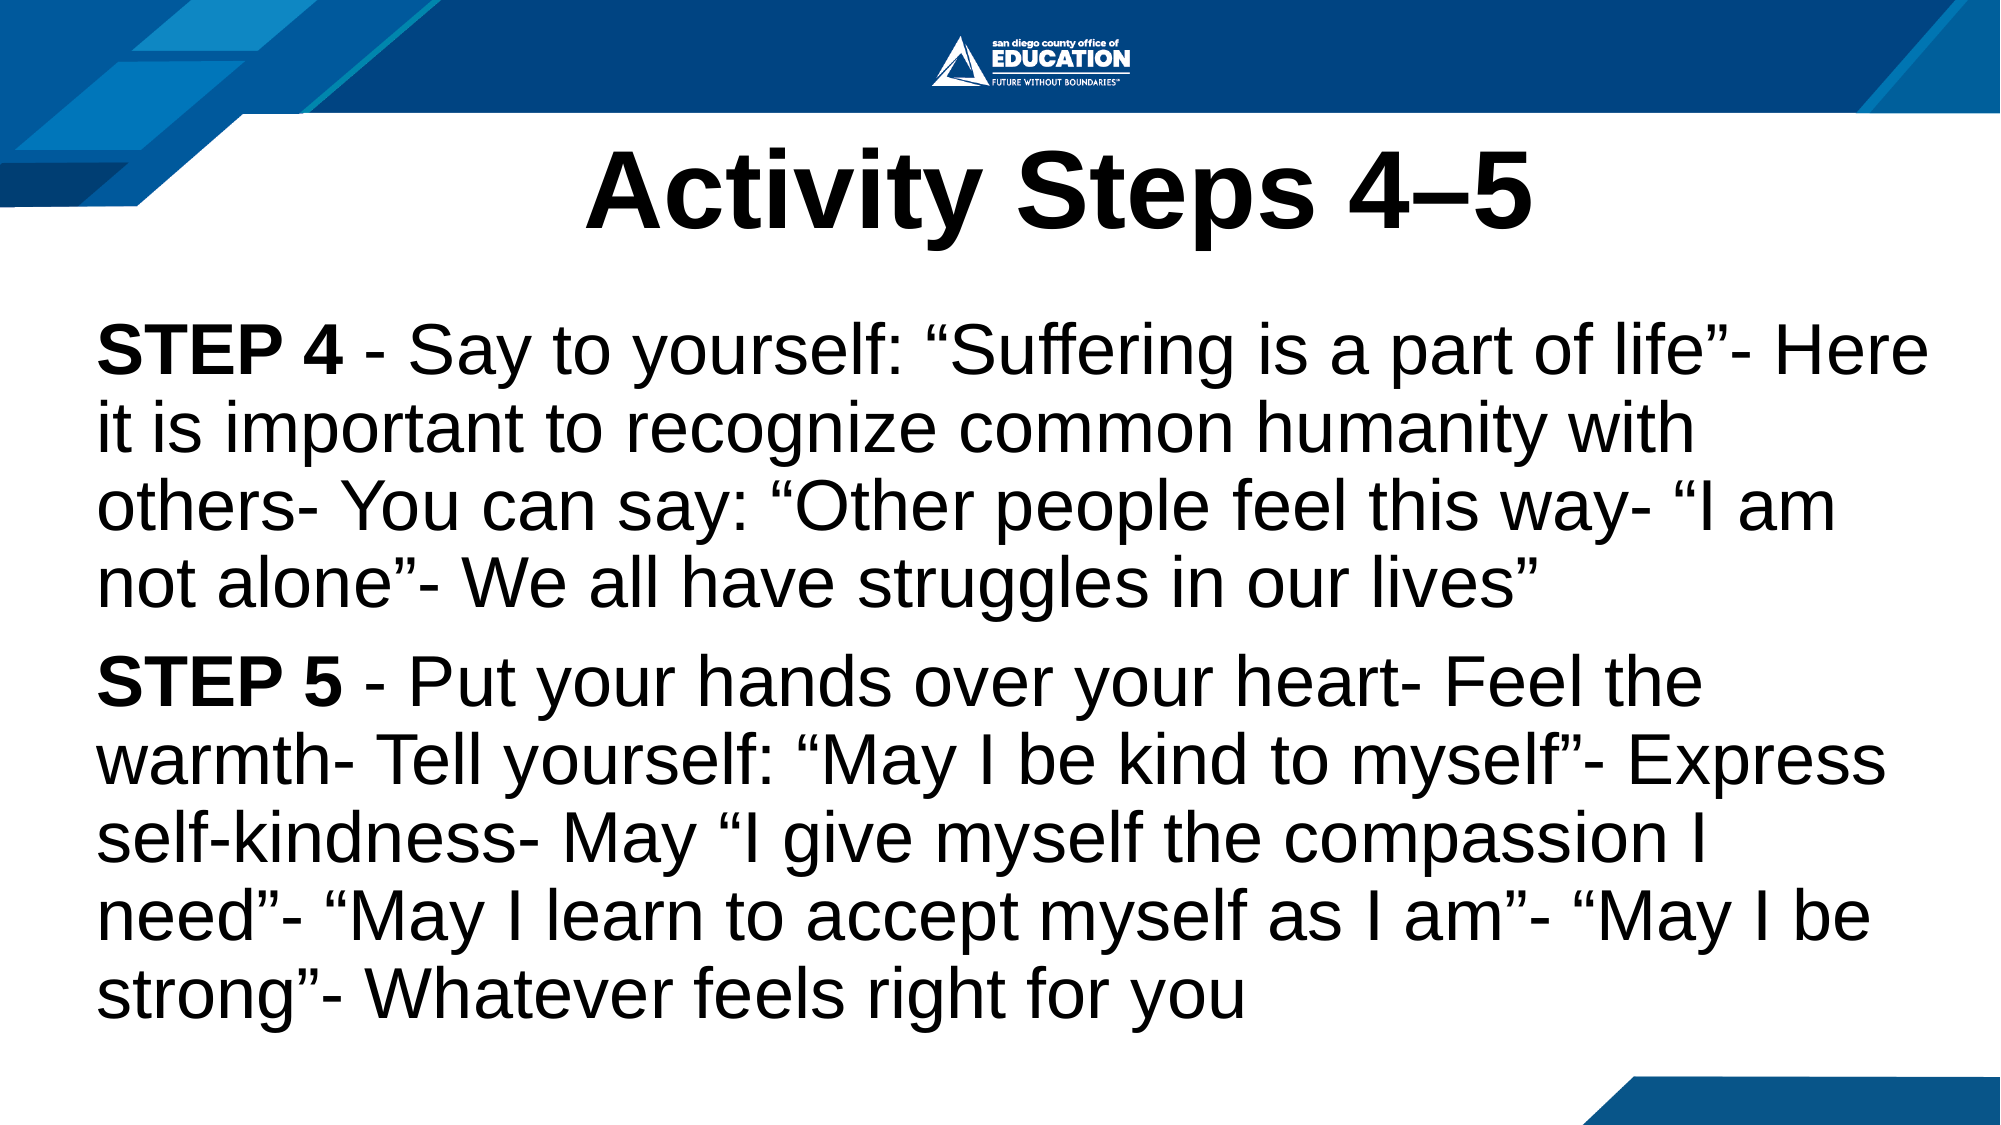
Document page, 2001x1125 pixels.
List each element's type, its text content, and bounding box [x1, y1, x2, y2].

title Activity Steps 4–5 [240, 128, 1879, 258]
picture [0, 0, 2000, 1125]
list STEP 4 - Say to yourself: “Suffering is a part of life”- Here it is important to recognize common humanity with others- You can say: “Other people feel this way- “I am not alone”- We all have struggles in our lives” STEP 5 - Put your hands over your heart- Feel the warmth- Tell yourself: “May I be kind to myself”- Express self-kindness- May “I give myself the compassion I need”- “May I learn to accept myself as I am”- “May I be strong”- Whatever feels right for you [80, 304, 1955, 1125]
